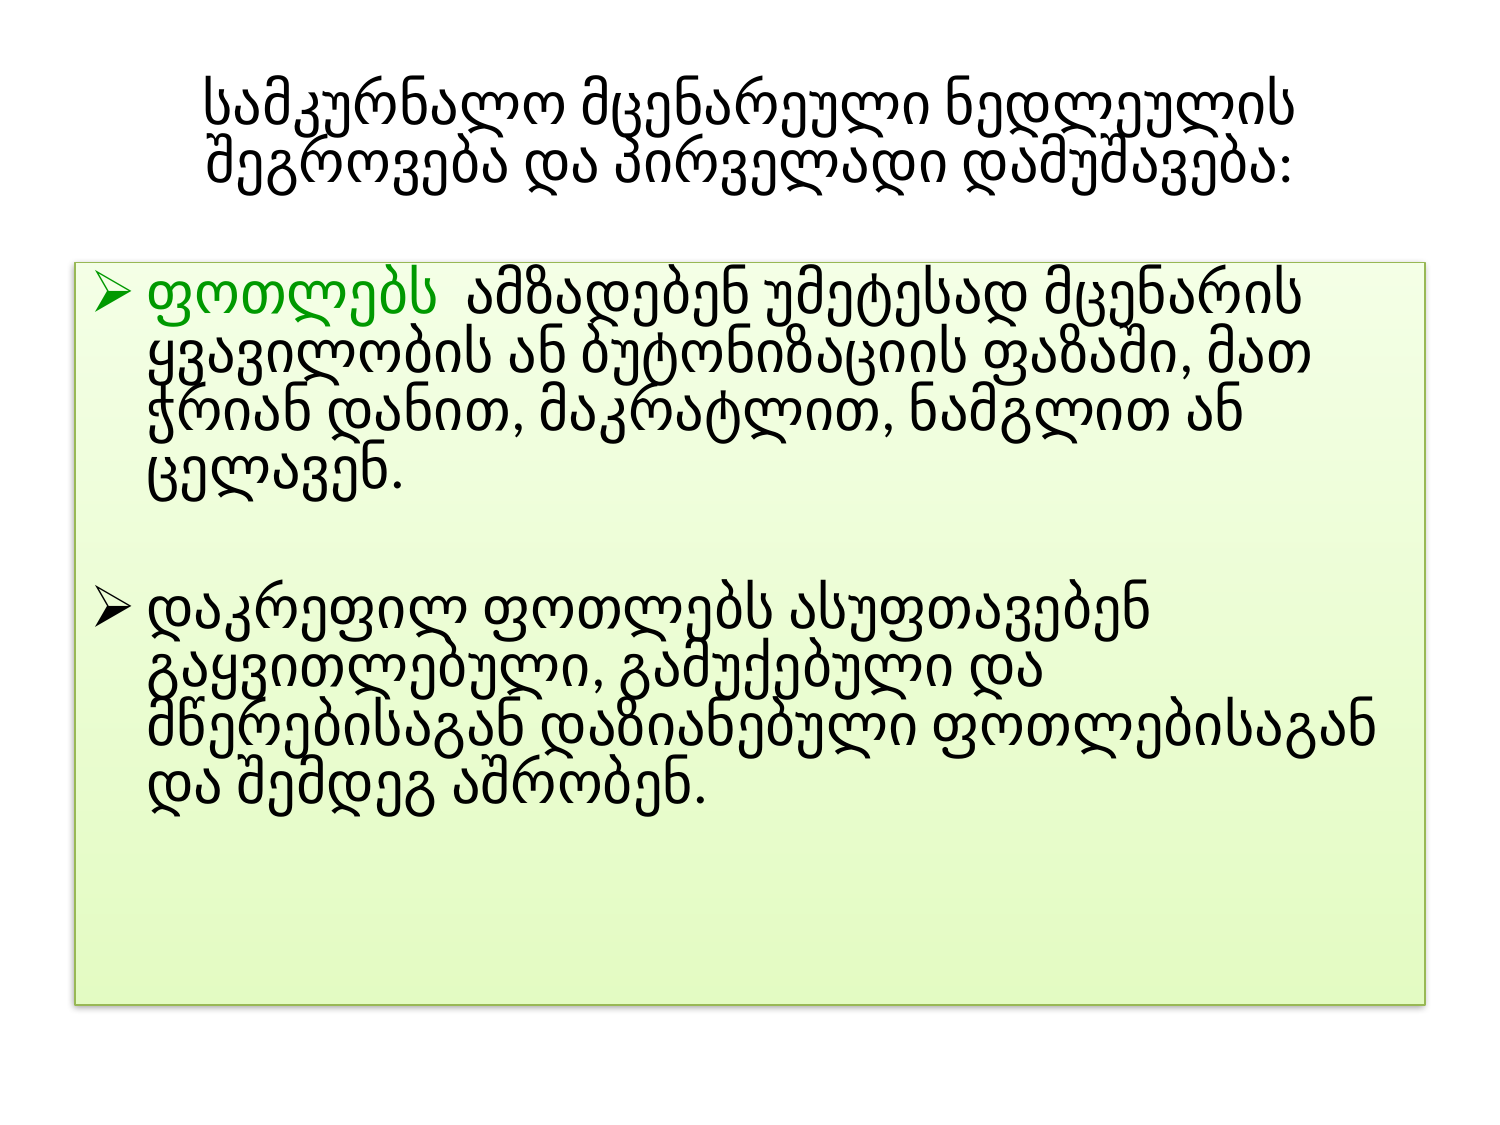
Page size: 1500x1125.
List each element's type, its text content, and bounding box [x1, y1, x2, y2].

list ფოთლებს ამზადებენ უმეტესად მცენარის ყვავილობის ან ბუტონიზაციის ფაზაში, მათ ჭრიან დანით, მაკრატლით, ნამგლით ან ცელავენ. დაკრეფილ ფოთლებს ასუფთავებენ გაყვითლებული, გამუქებული და მწერებისაგან დაზიანებული ფოთლებისაგან და შემდეგ აშრობენ. [74, 262, 1426, 1006]
title სამკურნალო მცენარეული ნედლეულის შეგროვება და პირველადი დამუშავება: [75, 45, 1425, 233]
